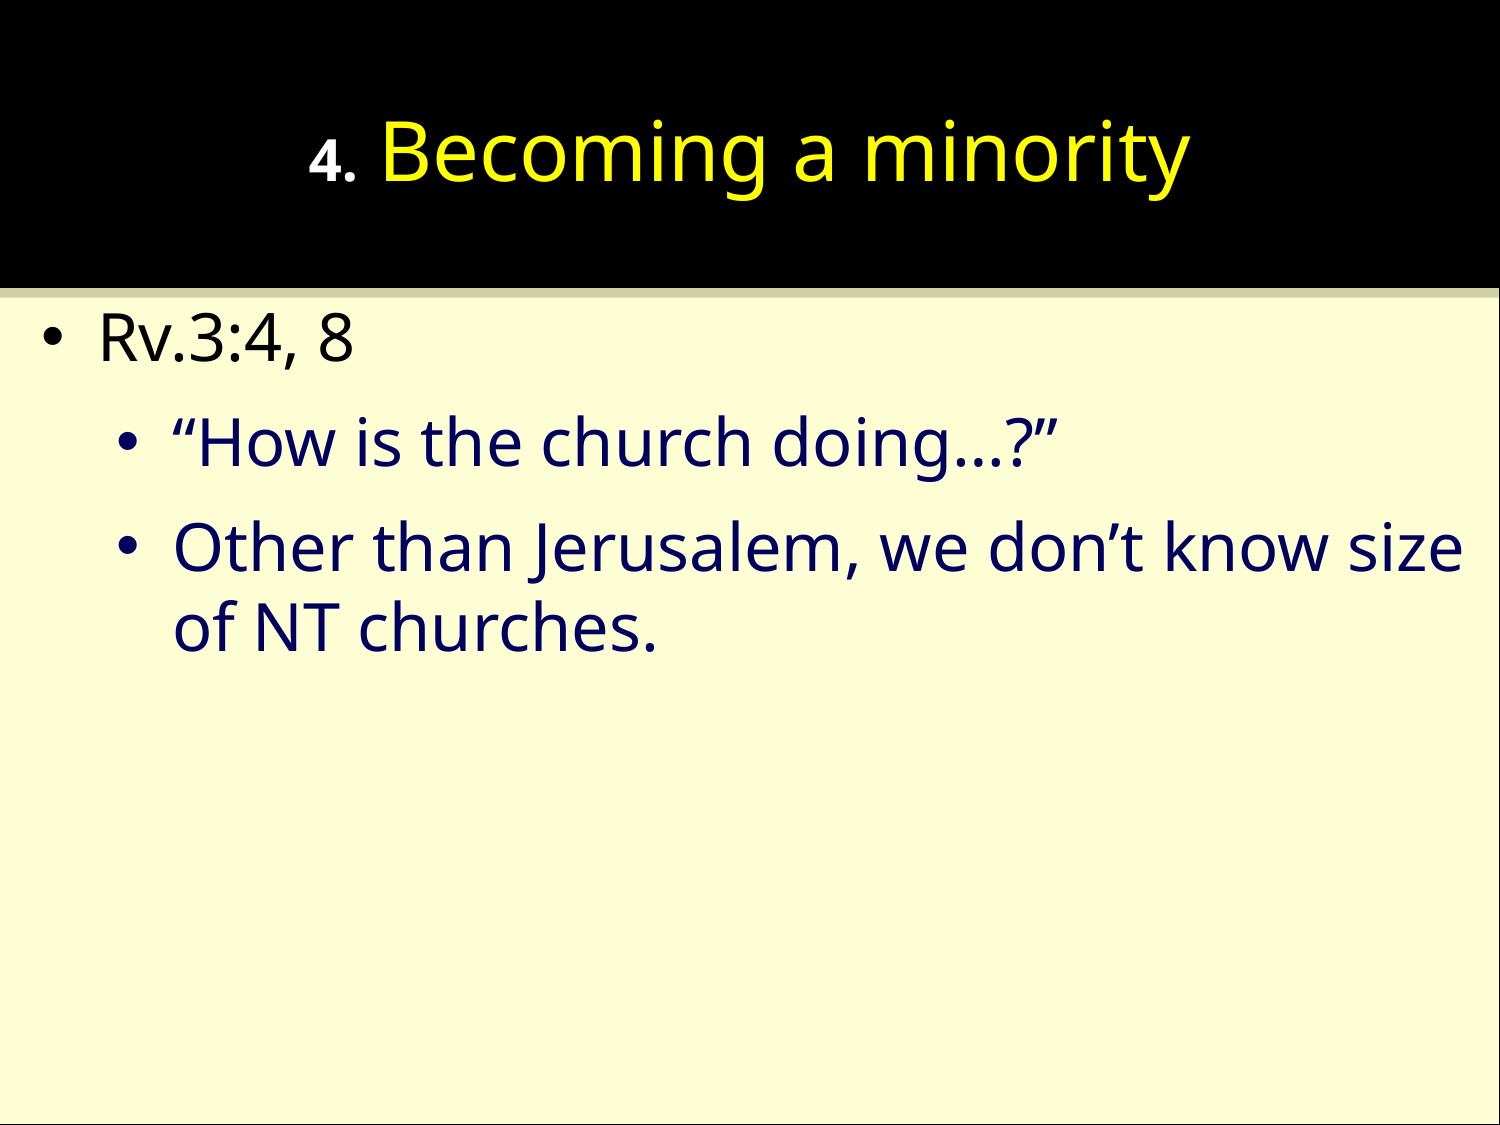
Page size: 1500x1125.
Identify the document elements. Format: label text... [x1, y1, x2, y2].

text_box Rv.3:4, 8 “How is the church doing…?” Other than Jerusalem, we don’t know size of NT churches. [0, 287, 1500, 1125]
title 4. Becoming a minority [0, 0, 1500, 287]
